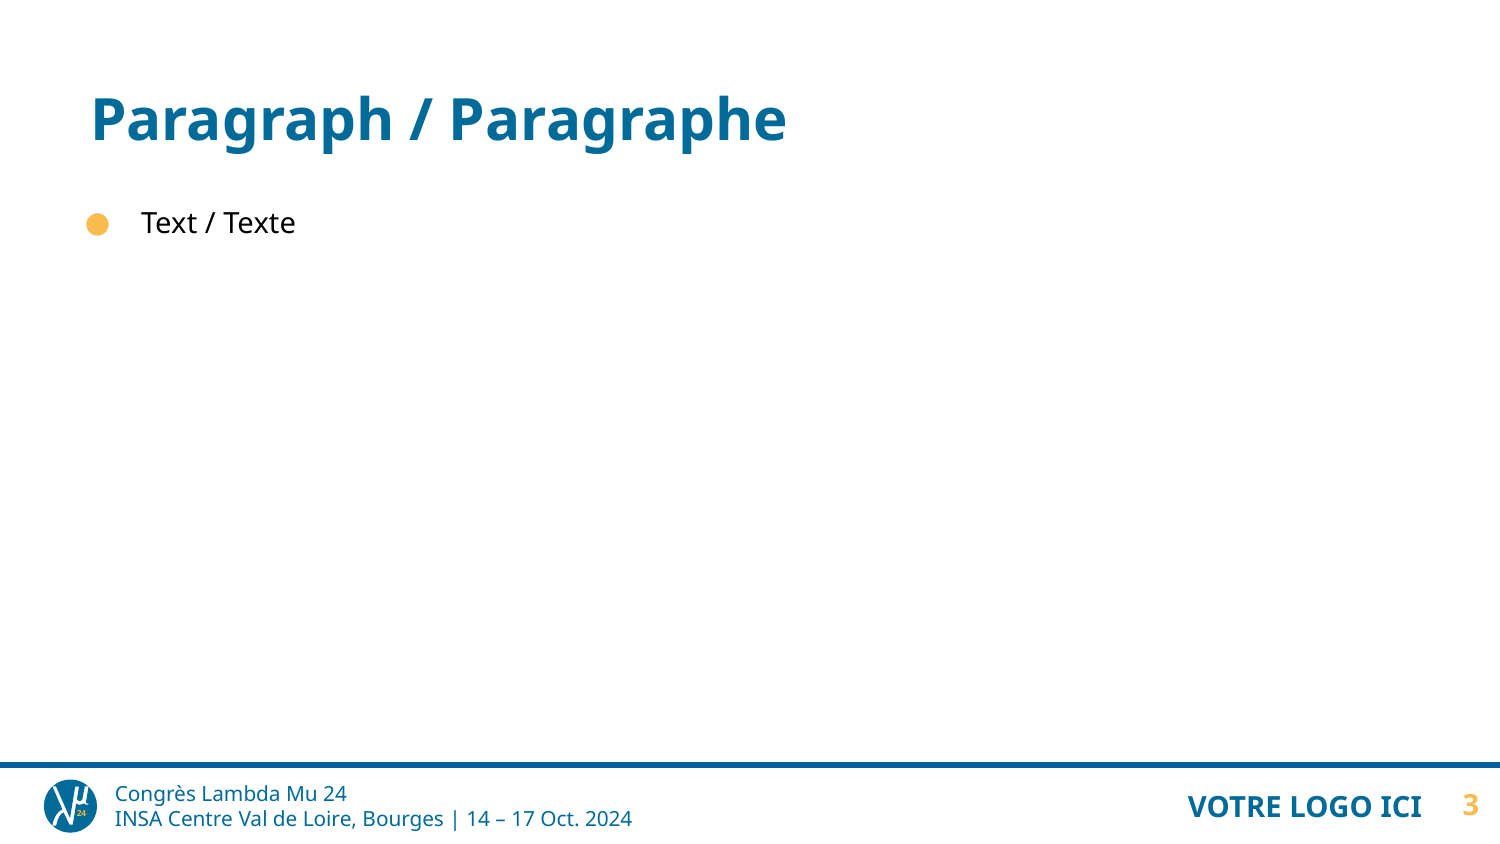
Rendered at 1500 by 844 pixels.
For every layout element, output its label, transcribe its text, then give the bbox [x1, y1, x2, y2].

text_box VOTRE LOGO ICI [1159, 781, 1451, 831]
text_box 3 [1451, 784, 1500, 828]
title Paragraph / Paragraphe [75, 67, 1425, 162]
text_box Text / Texte [51, 188, 1425, 750]
